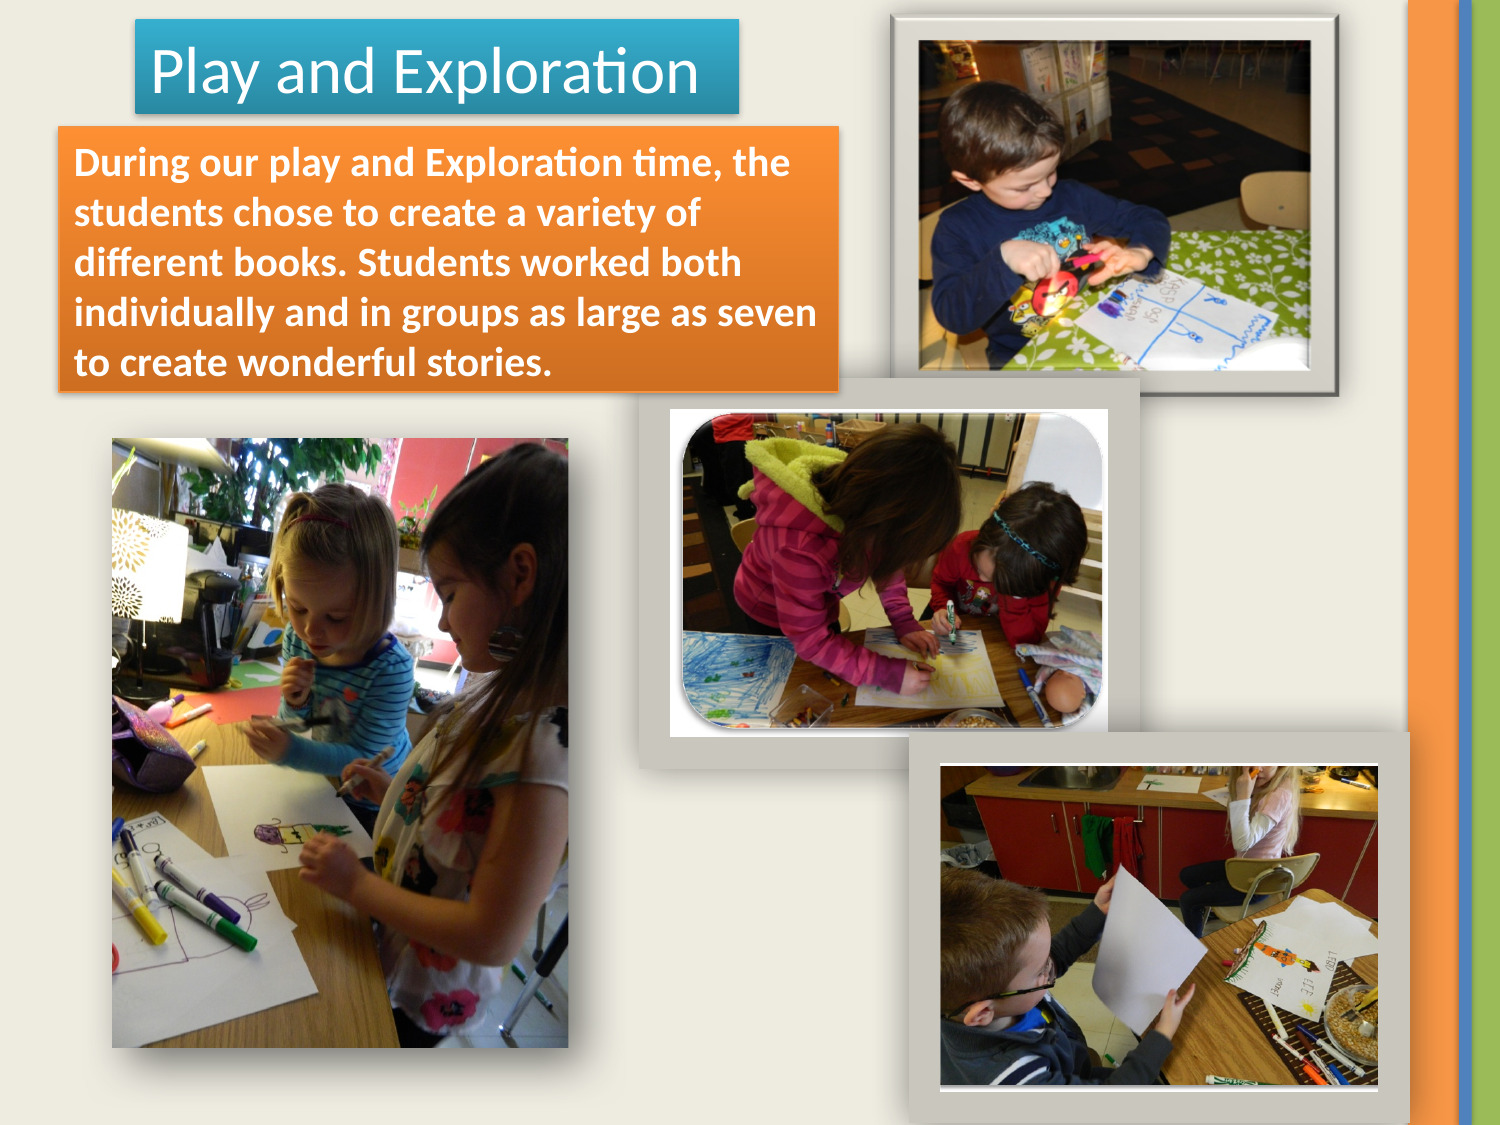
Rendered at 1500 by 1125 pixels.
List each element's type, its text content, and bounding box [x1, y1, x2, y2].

picture [940, 763, 1379, 1093]
picture [670, 0, 1384, 738]
picture [111, 438, 569, 1048]
text_box Play and Exploration [135, 19, 740, 114]
text_box During our play and Exploration time, the students chose to create a variety of different books. Students worked both individually and in groups as large as seven to create wonderful stories. [58, 126, 839, 393]
